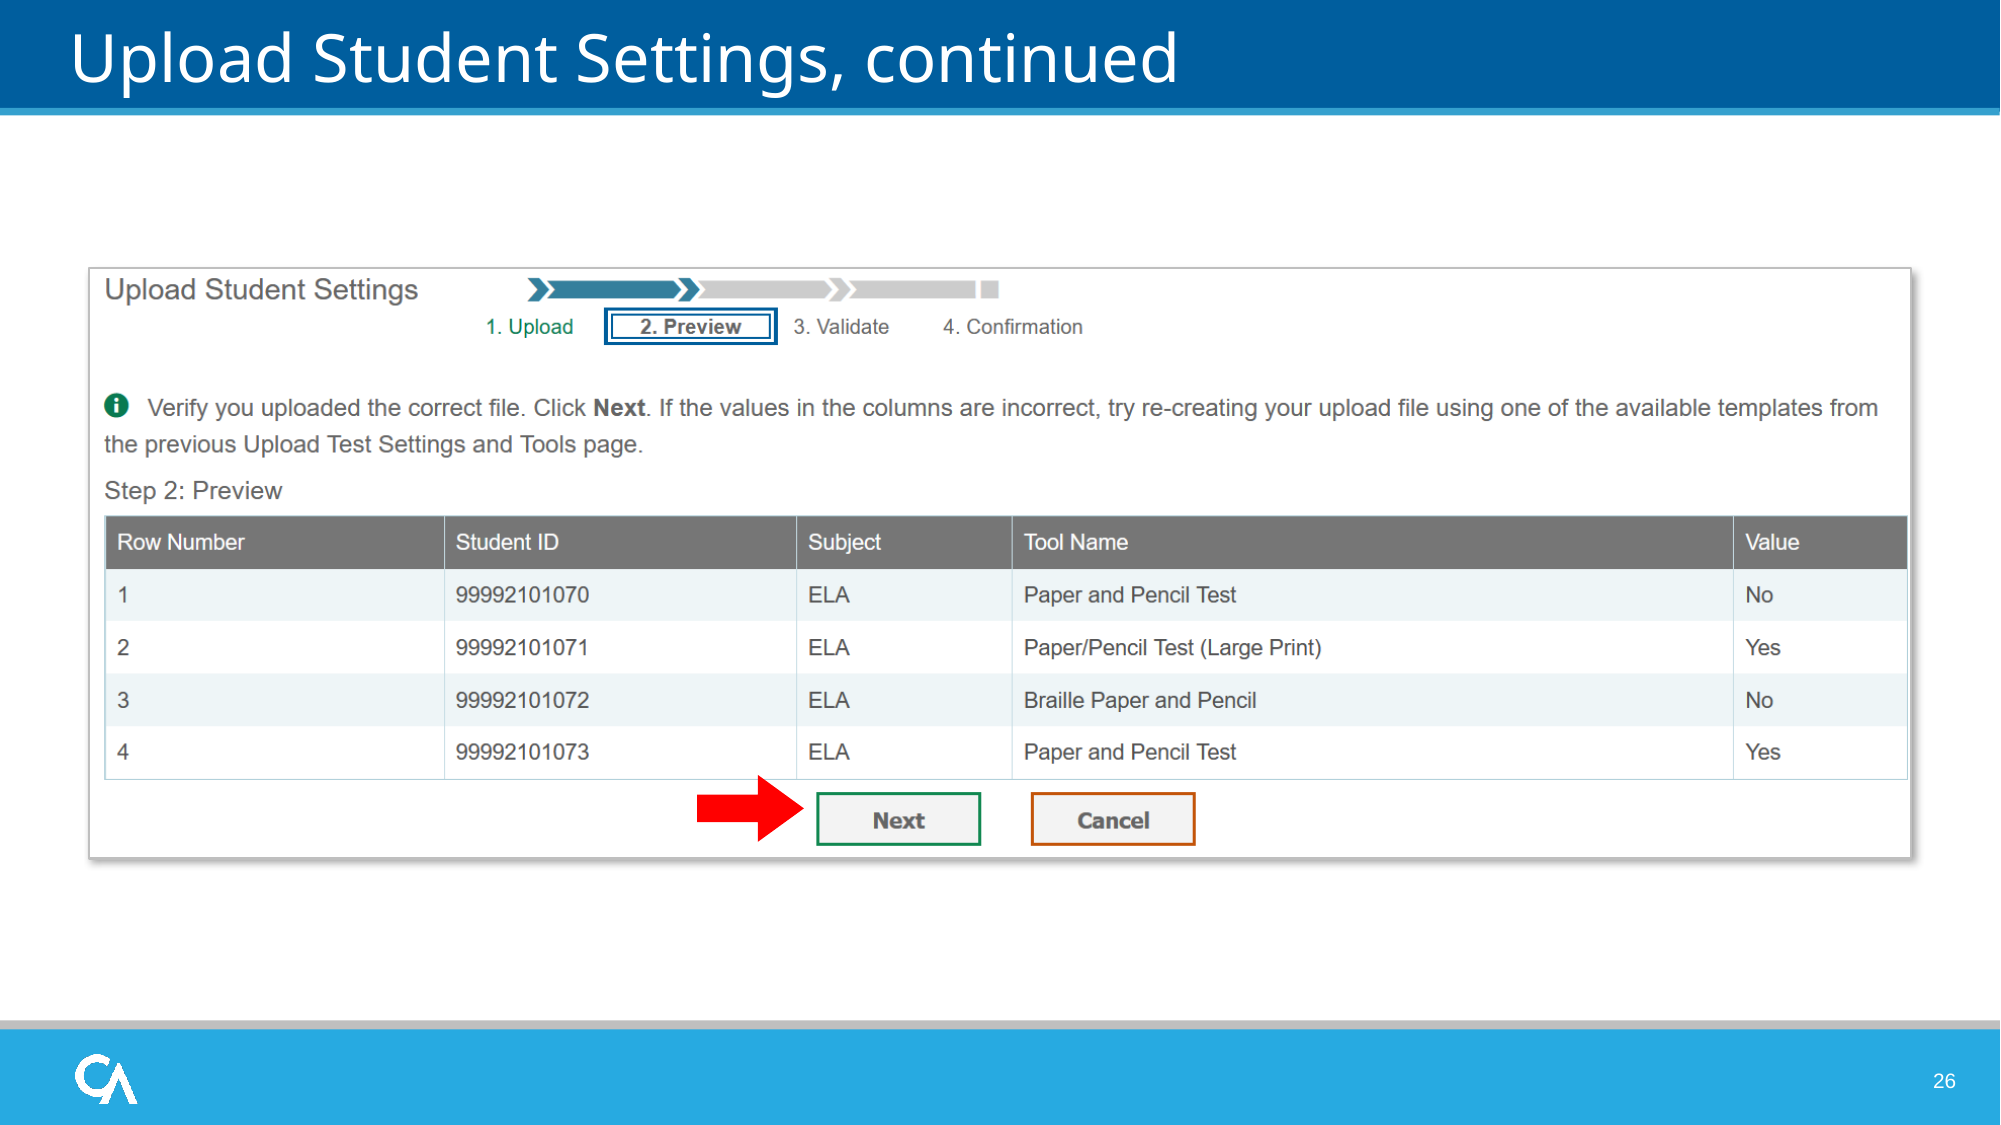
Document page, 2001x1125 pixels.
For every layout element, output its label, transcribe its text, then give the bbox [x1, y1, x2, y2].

slide_number 26 [1855, 1057, 1972, 1103]
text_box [89, 268, 1911, 858]
picture [75, 1054, 138, 1104]
title Upload Student Settings, continued [69, 10, 1878, 96]
